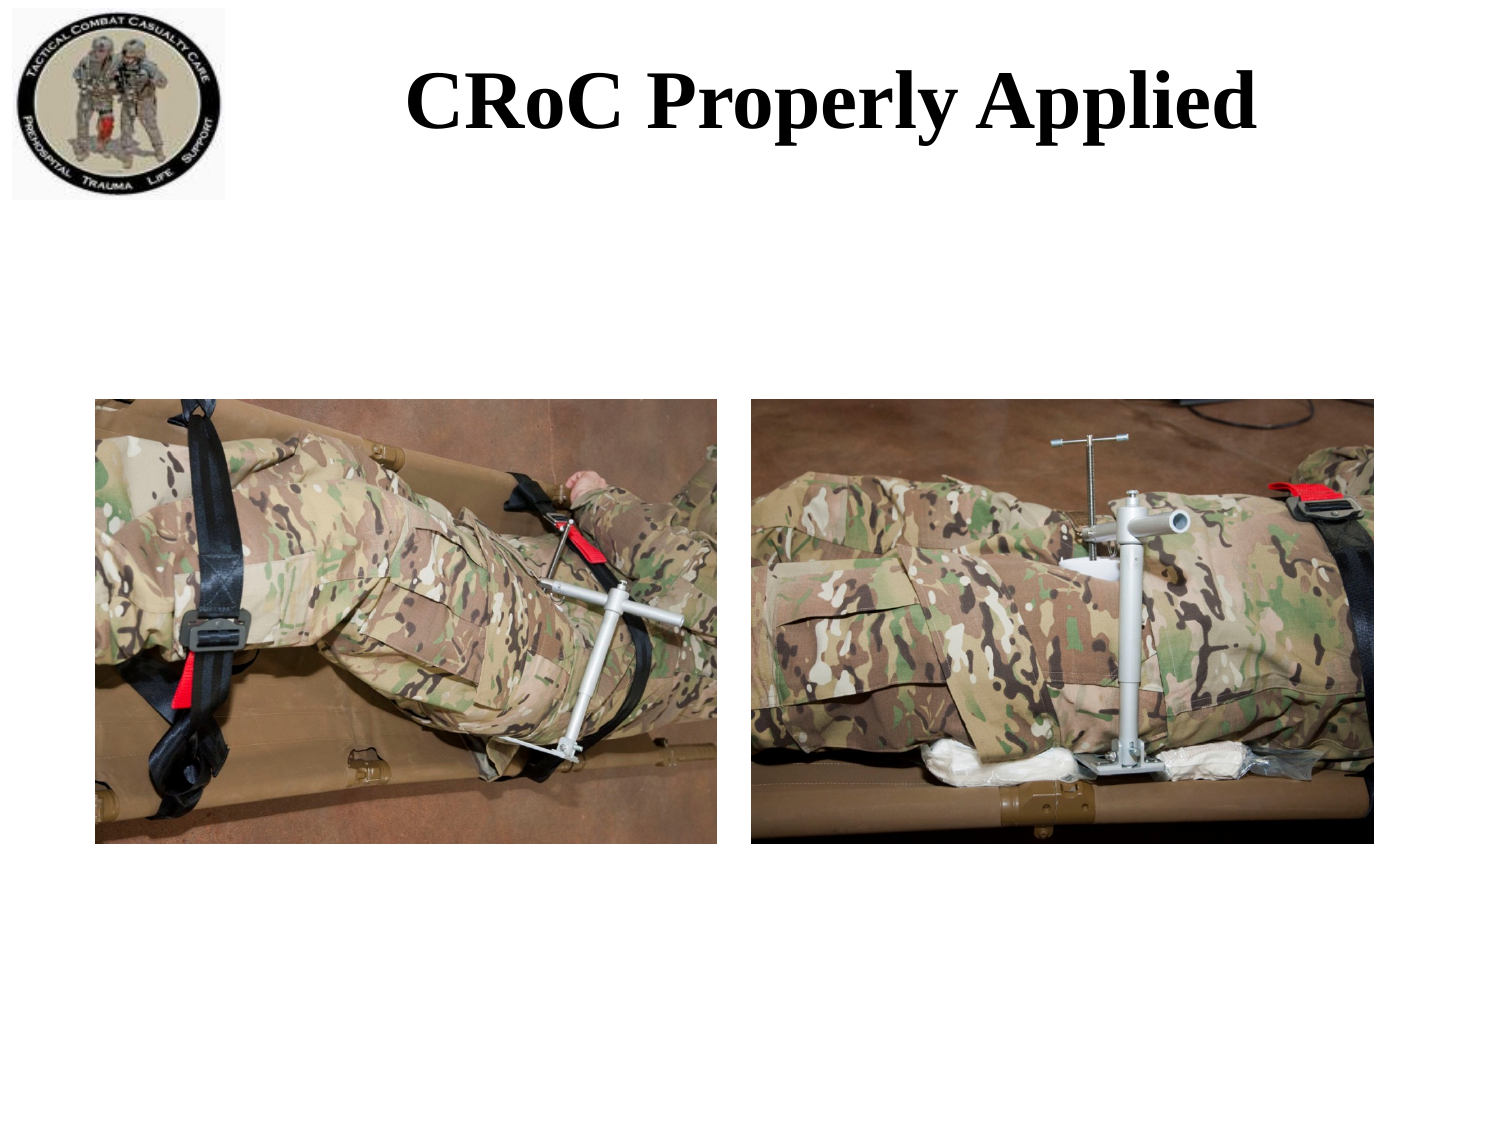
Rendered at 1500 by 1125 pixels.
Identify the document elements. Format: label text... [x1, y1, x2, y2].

title CRoC Properly Applied [274, 1, 1388, 190]
picture [94, 399, 717, 845]
picture [12, 8, 225, 200]
picture [751, 399, 1374, 845]
